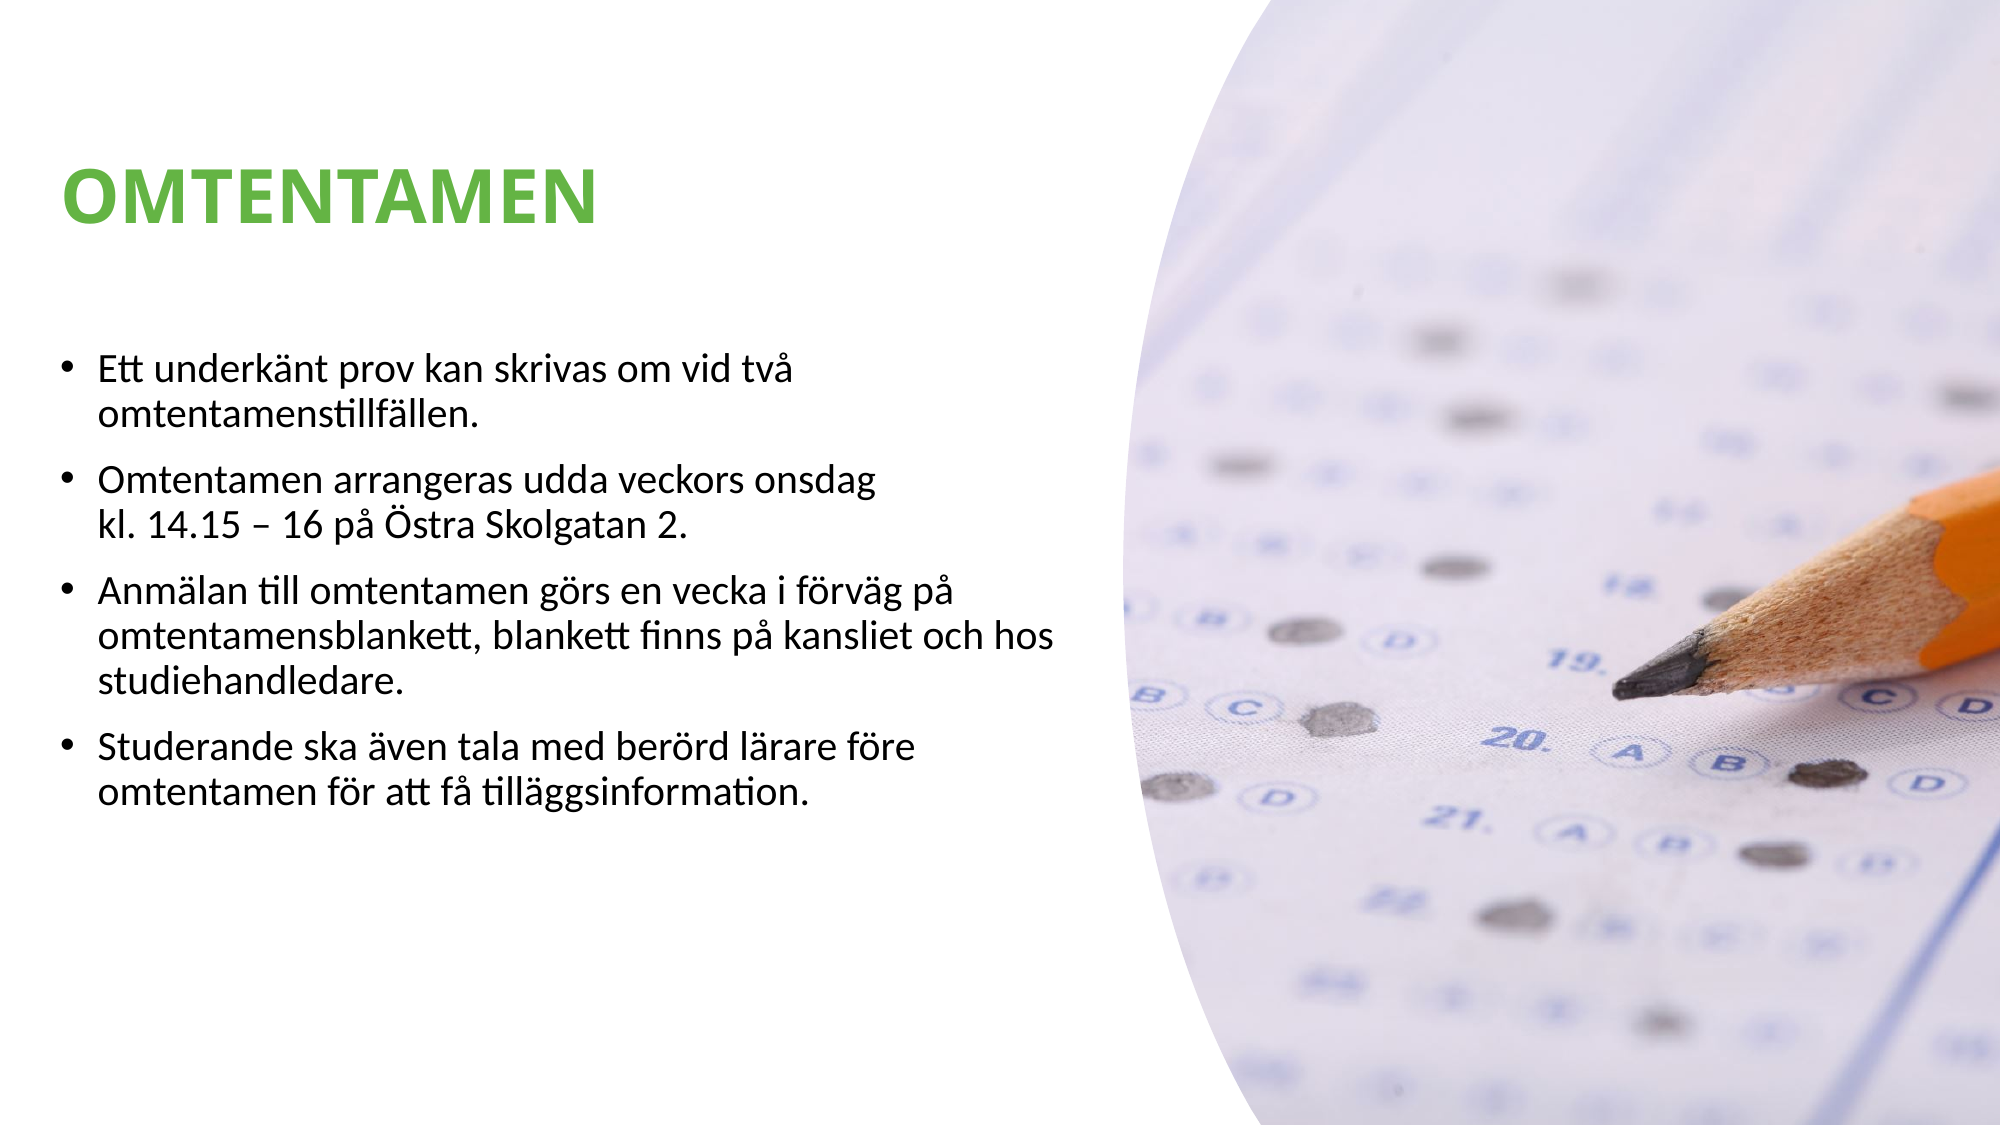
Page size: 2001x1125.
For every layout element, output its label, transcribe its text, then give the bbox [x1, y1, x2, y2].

title Omtentamen [45, 90, 1123, 309]
picture [1123, 0, 2000, 1125]
list Ett underkänt prov kan skrivas om vid två omtentamenstillfällen. Omtentamen arrangeras udda veckors onsdag kl. 14.15 – 16 på Östra Skolgatan 2. Anmälan till omtentamen görs en vecka i förväg på omtentamensblankett, blankett finns på kansliet och hos studiehandledare. Studerande ska även tala med berörd lärare före omtentamen för att få tilläggsinformation. [45, 338, 1123, 1013]
